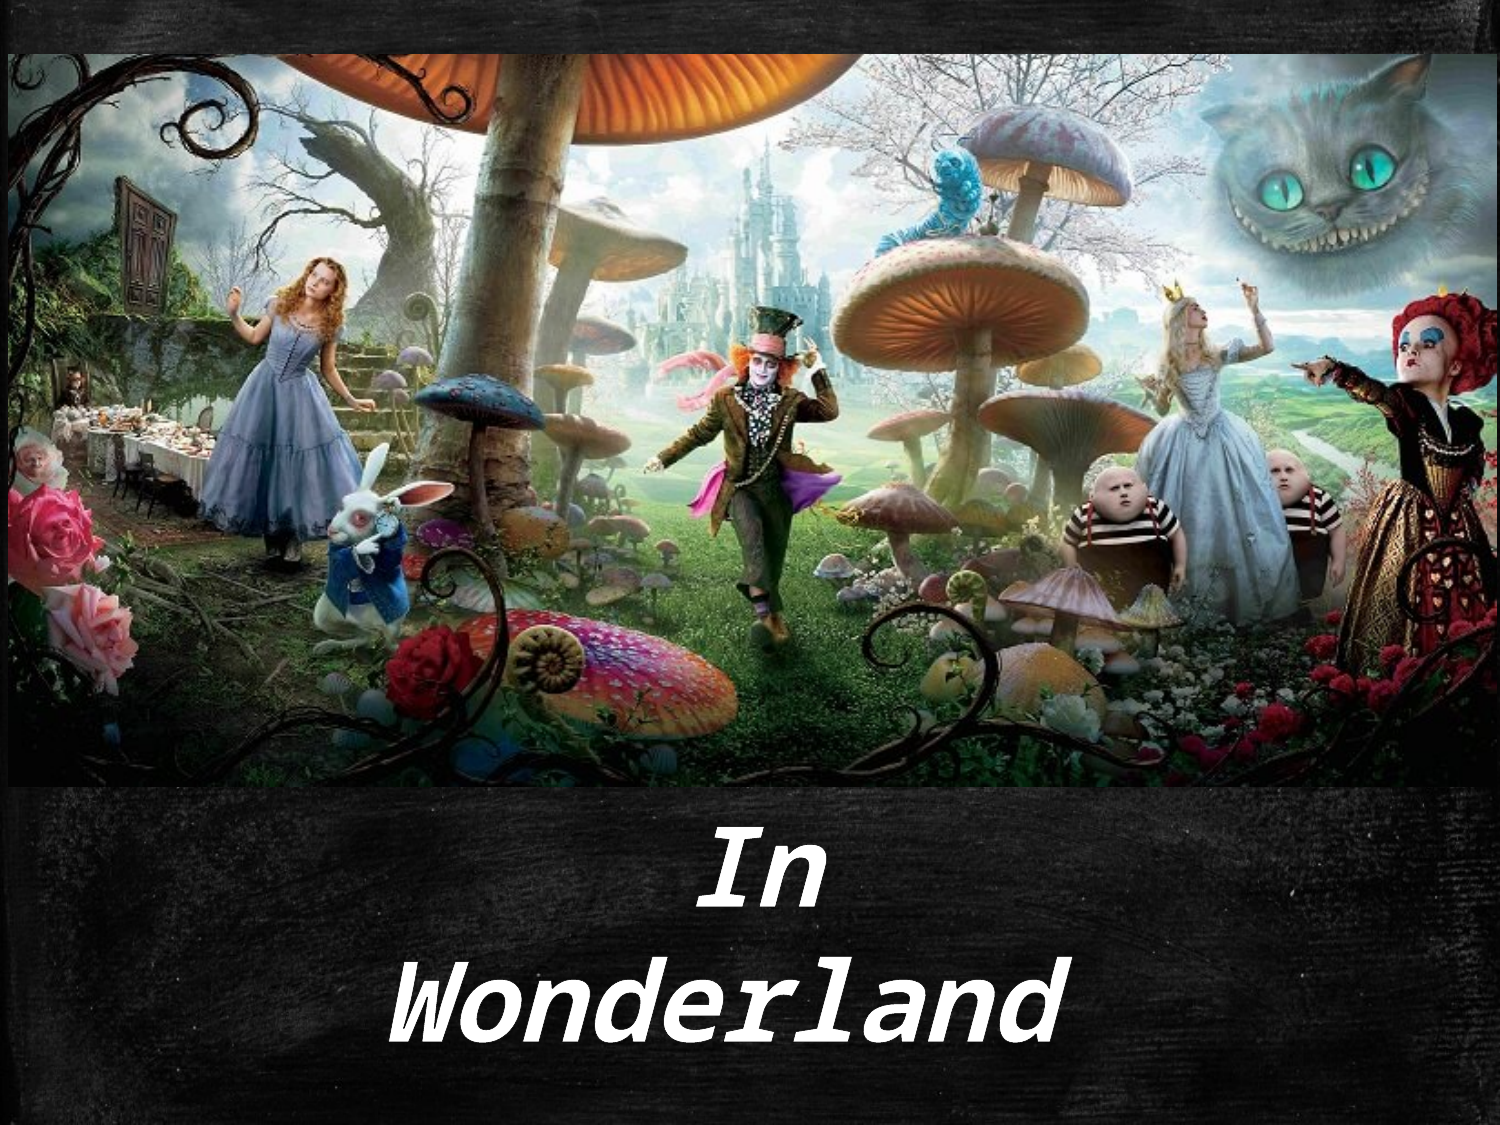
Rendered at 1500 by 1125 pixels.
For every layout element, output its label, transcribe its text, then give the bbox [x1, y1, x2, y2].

picture [8, 54, 1497, 787]
text_box In Wonderland [364, 787, 1142, 1072]
